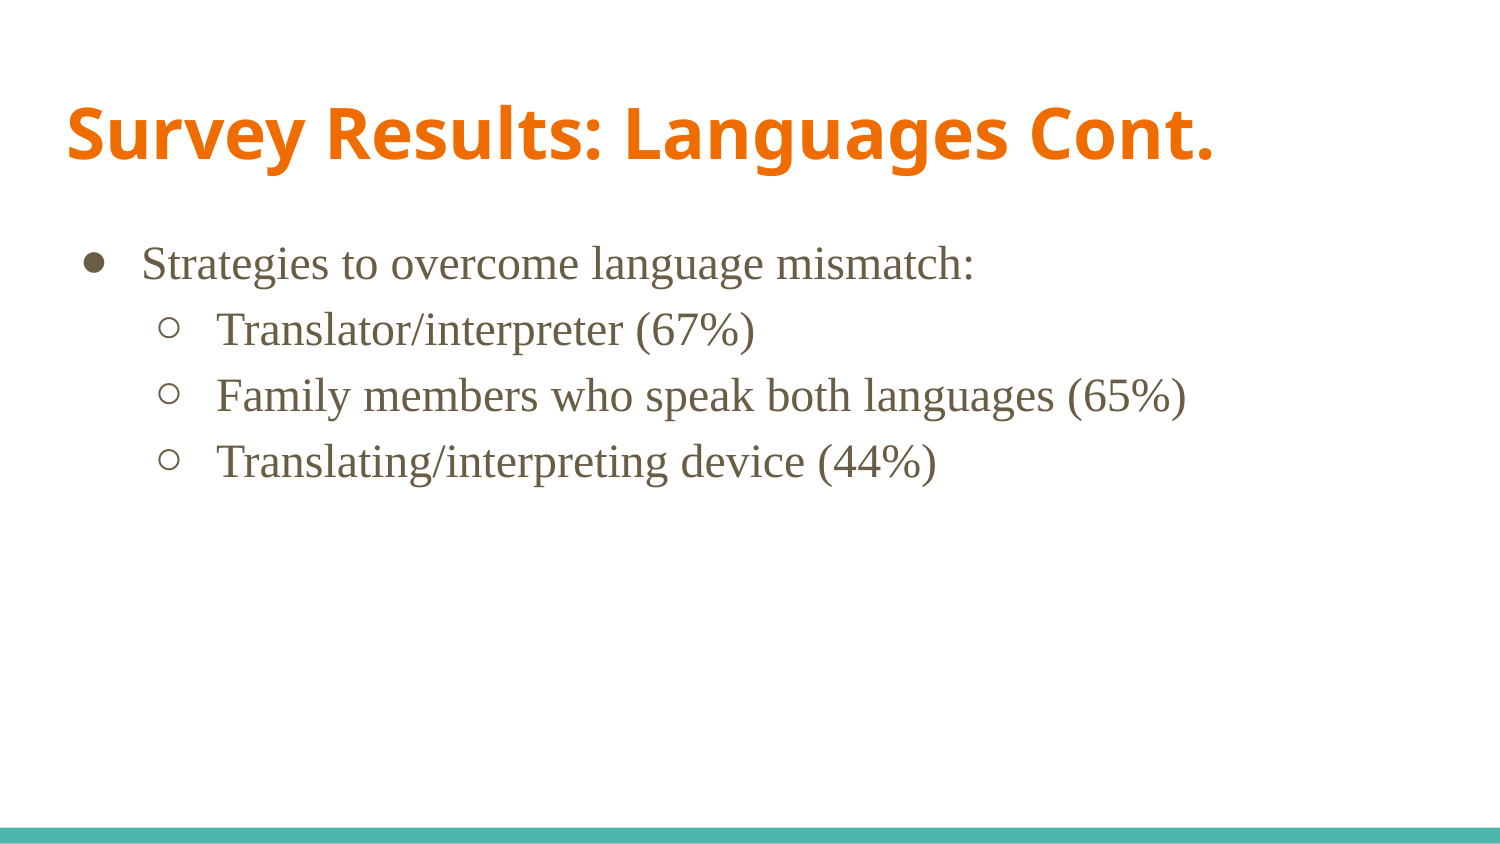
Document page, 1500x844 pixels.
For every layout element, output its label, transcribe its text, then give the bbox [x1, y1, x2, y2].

list Strategies to overcome language mismatch: Translator/interpreter (67%) Family members who speak both languages (65%) Translating/interpreting device (44%) [51, 207, 1449, 750]
title Survey Results: Languages Cont. [51, 72, 1449, 189]
